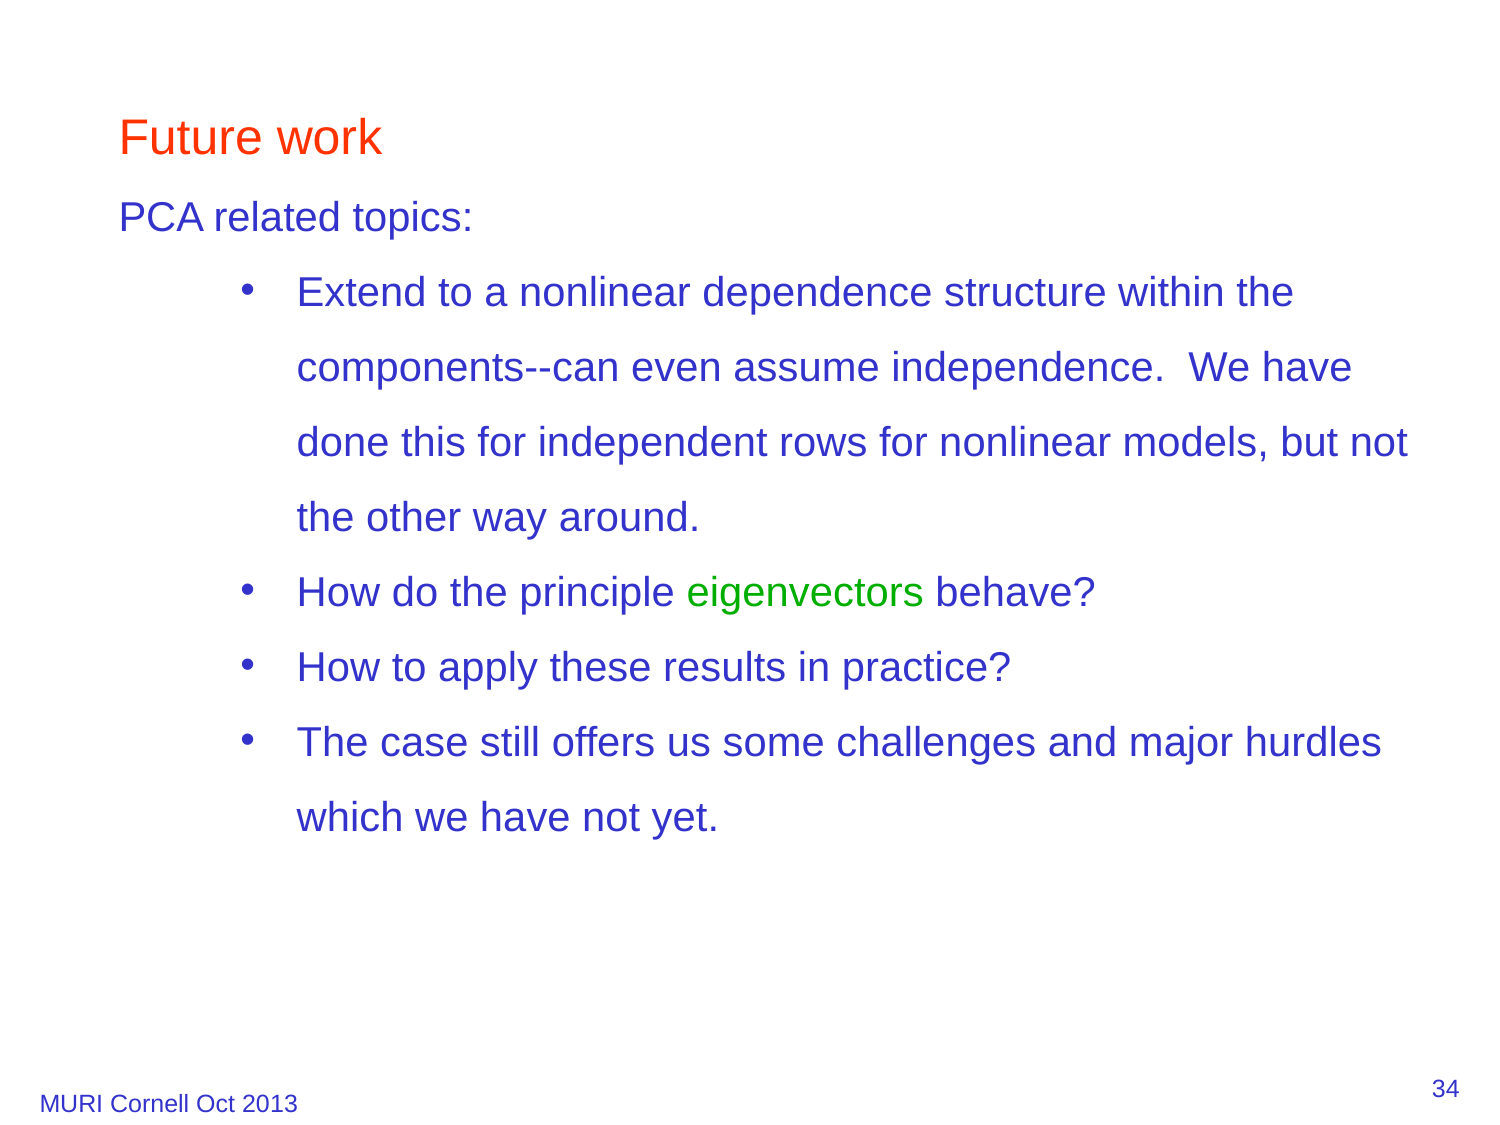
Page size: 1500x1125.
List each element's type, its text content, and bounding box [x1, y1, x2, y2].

slide_number 34 [1162, 1049, 1476, 1125]
